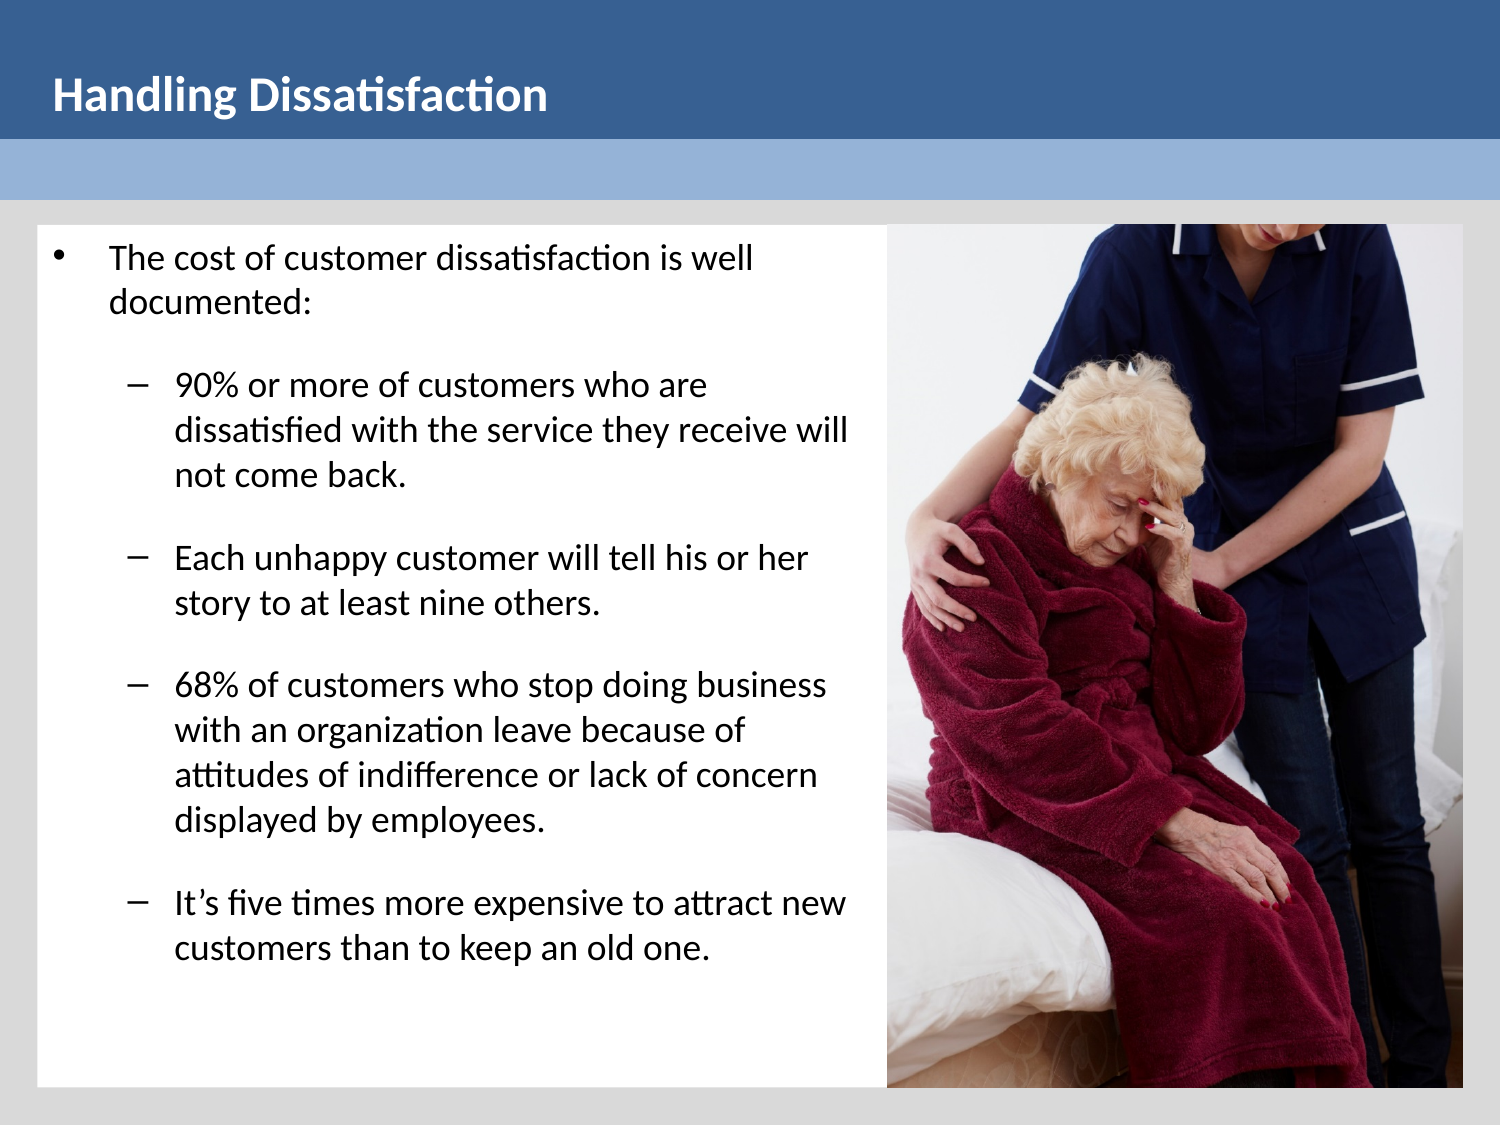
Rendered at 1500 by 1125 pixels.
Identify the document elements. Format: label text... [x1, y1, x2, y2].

title Handling Dissatisfaction [37, 45, 1463, 138]
list The cost of customer dissatisfaction is well documented: 90% or more of customers who are dissatisfied with the service they receive will not come back. Each unhappy customer will tell his or her story to at least nine others. 68% of customers who stop doing business with an organization leave because of attitudes of indifference or lack of concern displayed by employees. It’s five times more expensive to attract new customers than to keep an old one. [37, 224, 886, 1088]
picture [887, 224, 1463, 1088]
